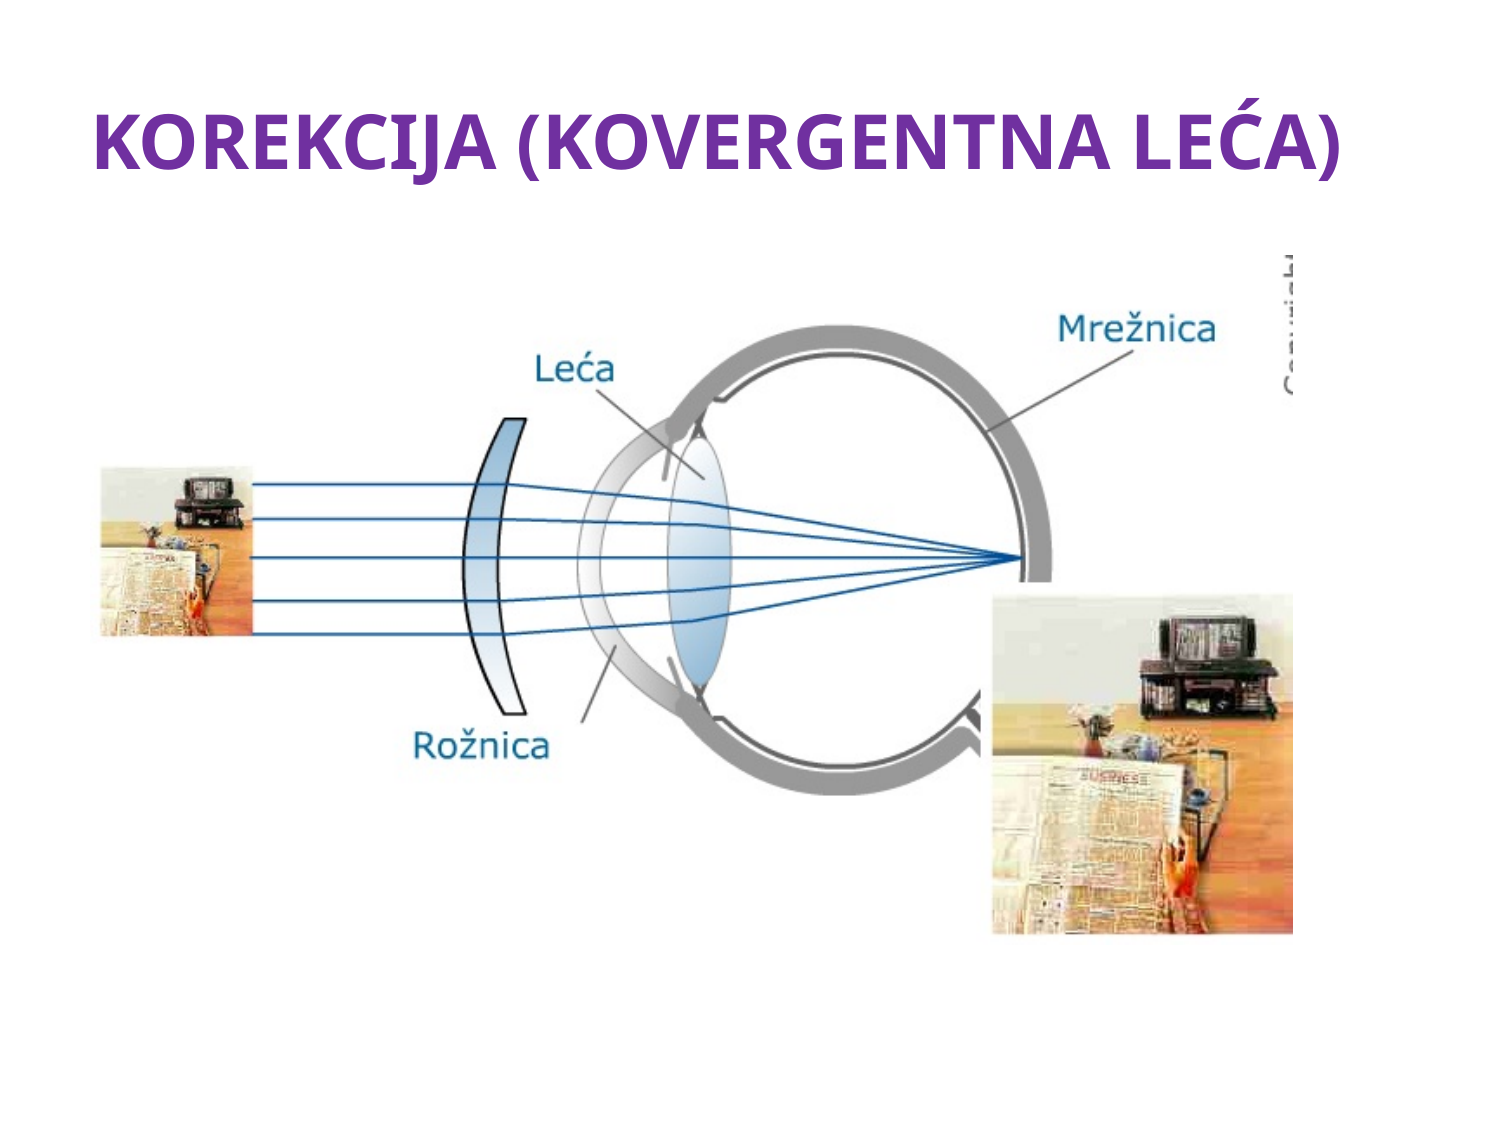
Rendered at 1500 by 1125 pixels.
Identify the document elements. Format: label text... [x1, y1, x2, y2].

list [89, 255, 1293, 945]
title KOREKCIJA (KOVERGENTNA LEĆA) [75, 45, 1425, 233]
